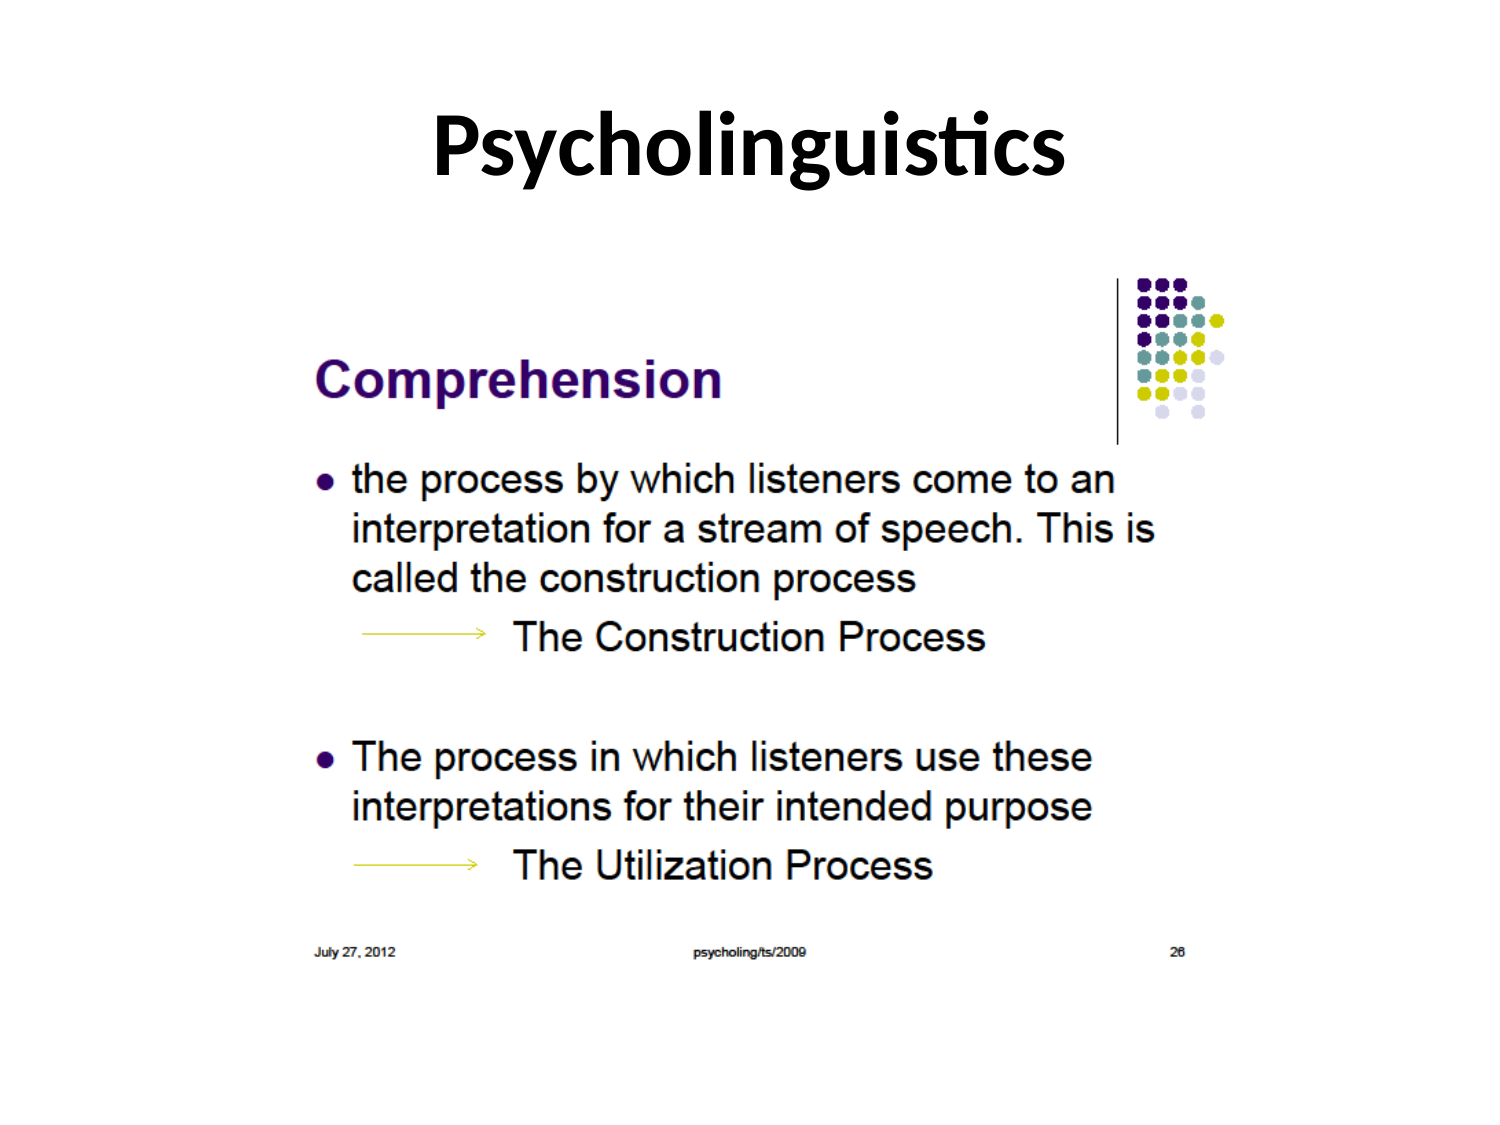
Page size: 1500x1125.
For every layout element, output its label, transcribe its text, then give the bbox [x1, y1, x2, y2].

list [254, 262, 1246, 1006]
title Psycholinguistics [75, 45, 1425, 233]
